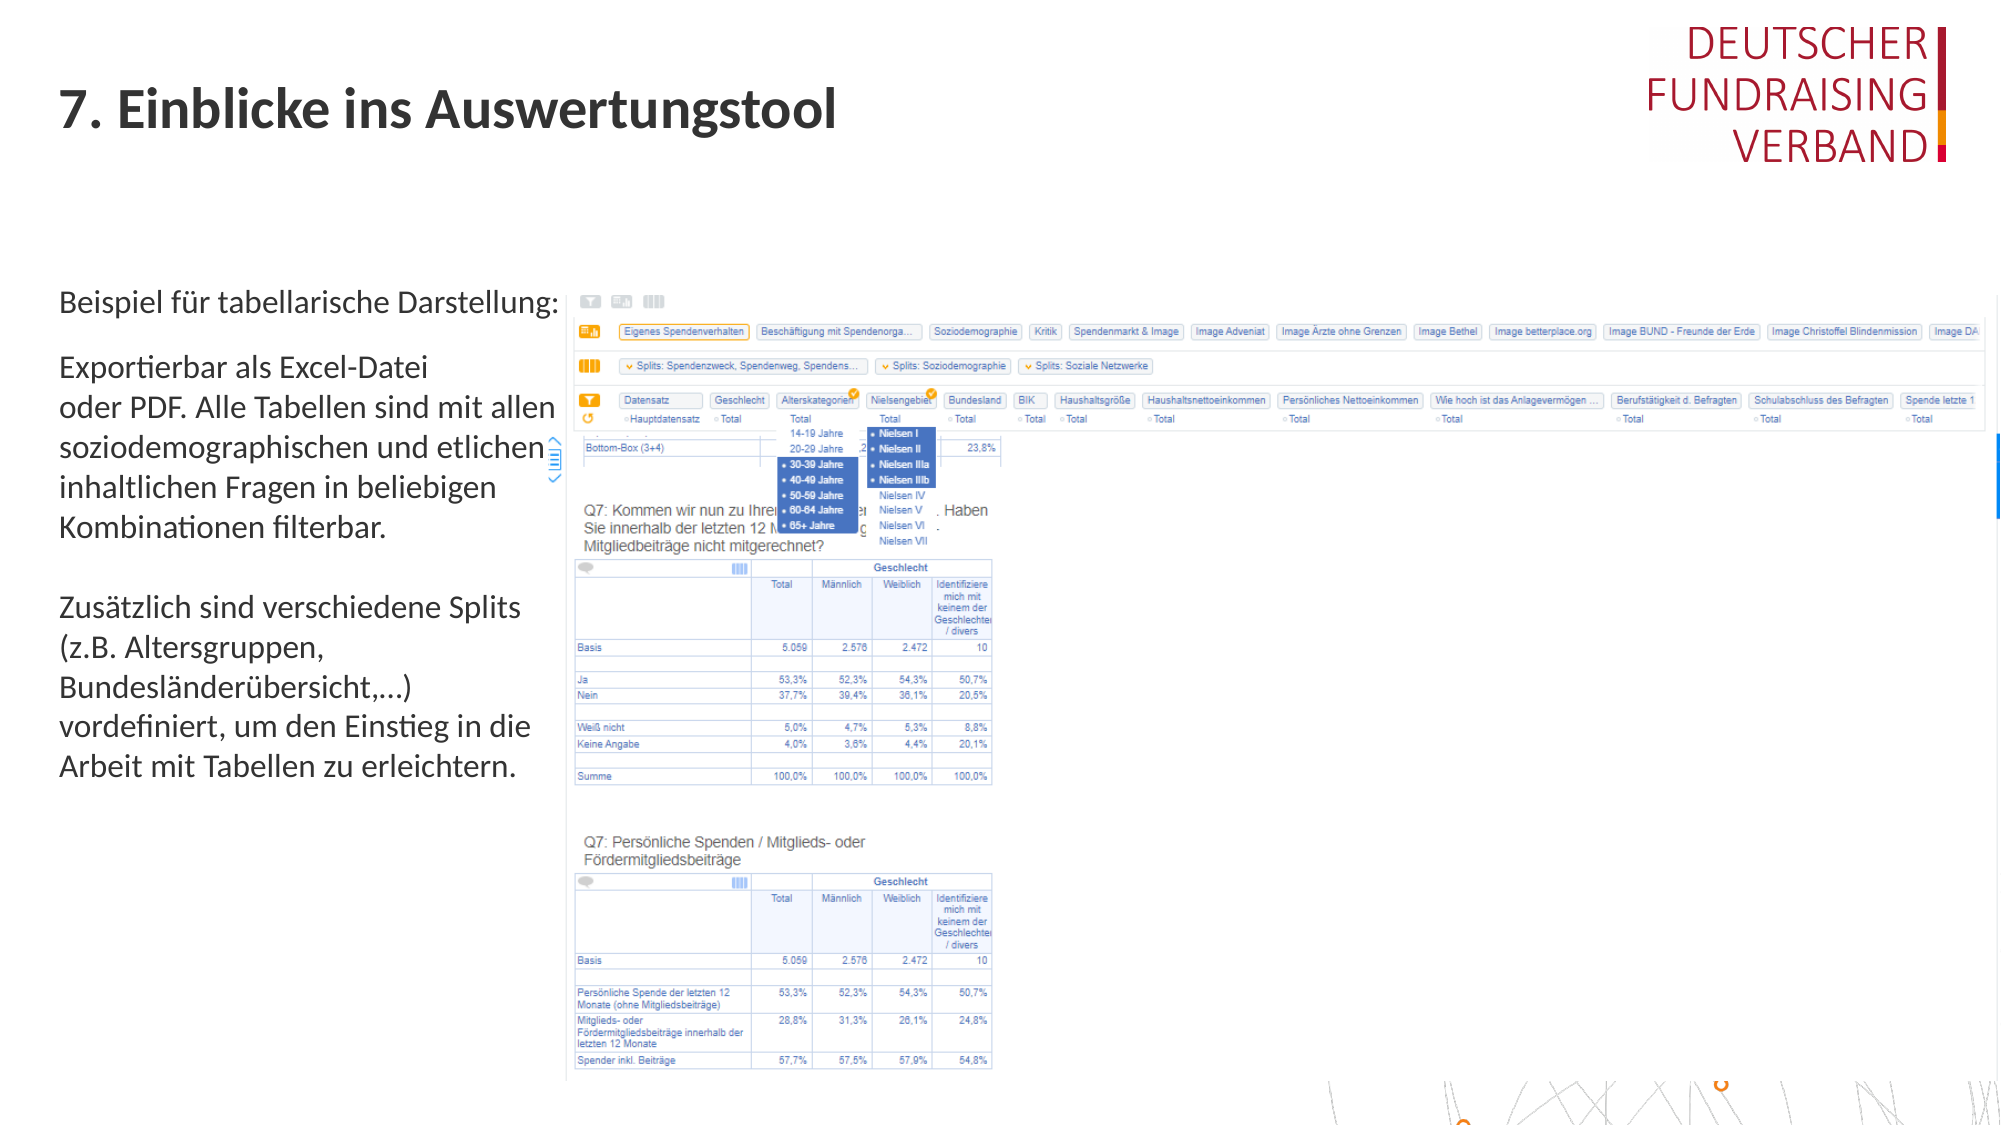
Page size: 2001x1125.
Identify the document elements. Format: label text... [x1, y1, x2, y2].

title 7. Einblicke ins Auswertungstool [59, 70, 1941, 137]
list Beispiel für tabellarische Darstellung: Exportierbar als Excel-Datei oder PDF. Alle Tabellen sind mit allen soziodemographischen und etlichen inhaltlichen Fragen in beliebigen Kombinationen filterbar. Zusätzlich sind verschiedene Splits (z.B. Altersgruppen, Bundesländerübersicht,…) vordefiniert, um den Einstieg in die Arbeit mit Tabellen zu erleichtern. [59, 280, 1940, 937]
picture [548, 295, 2001, 1125]
picture [1649, 27, 1946, 162]
